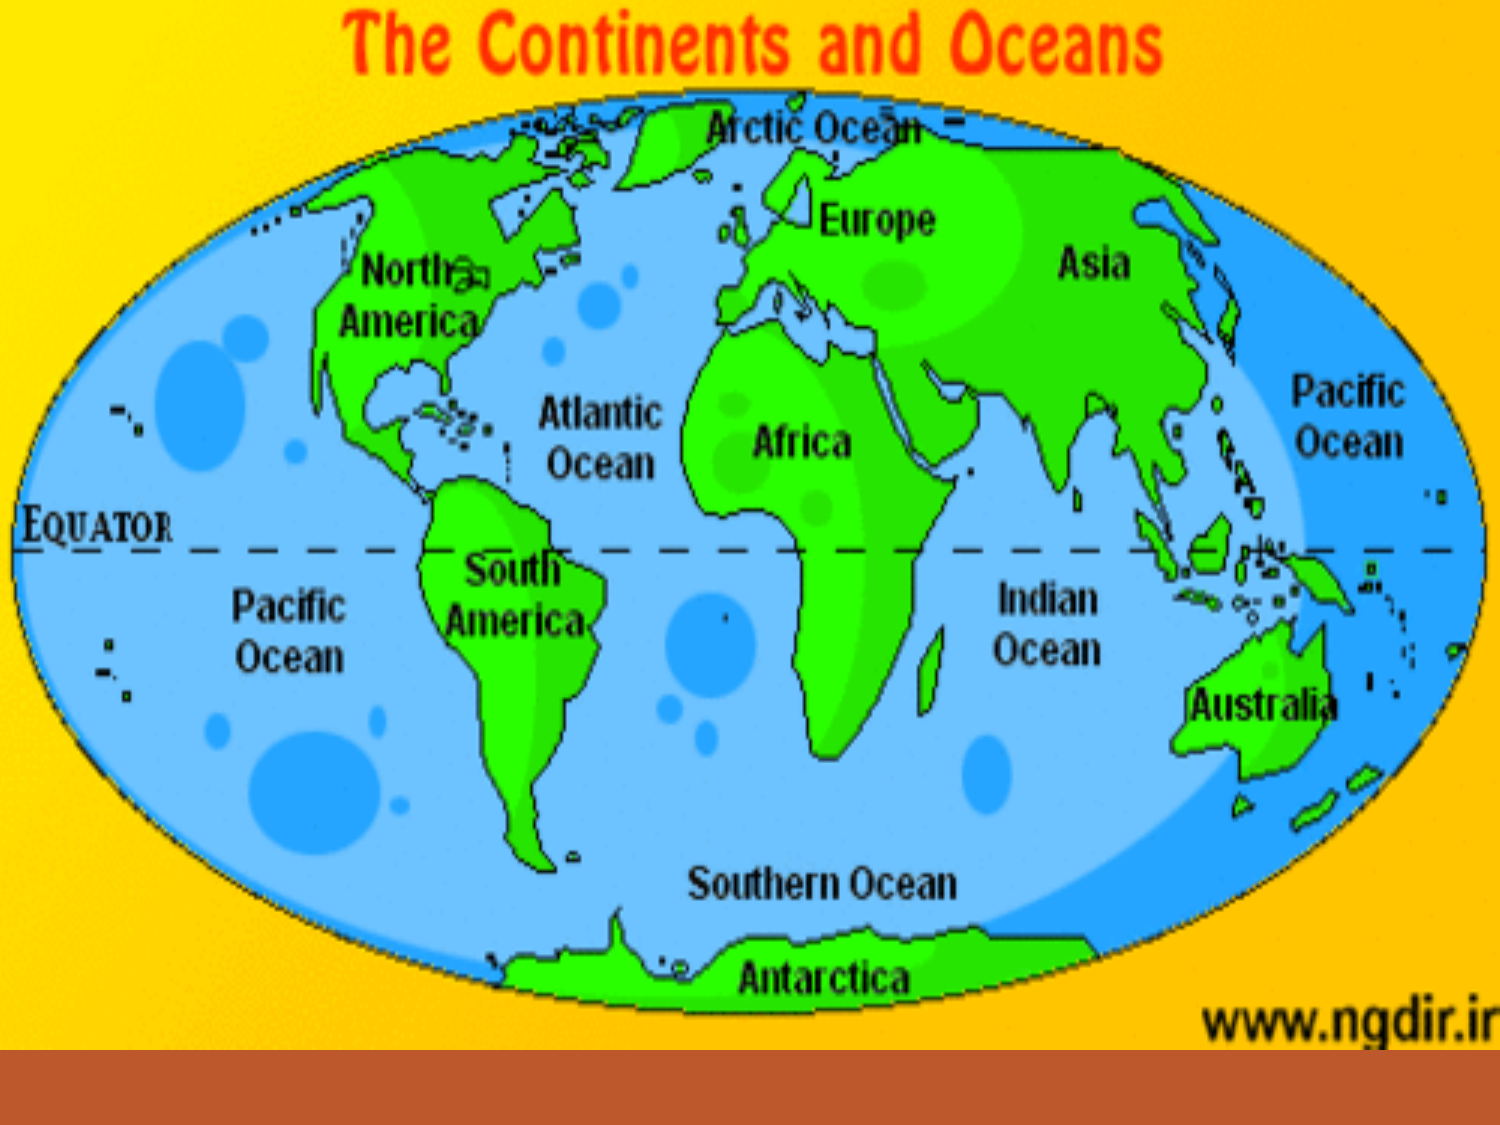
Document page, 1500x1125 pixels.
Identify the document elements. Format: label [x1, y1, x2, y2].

list [0, 0, 1500, 1051]
